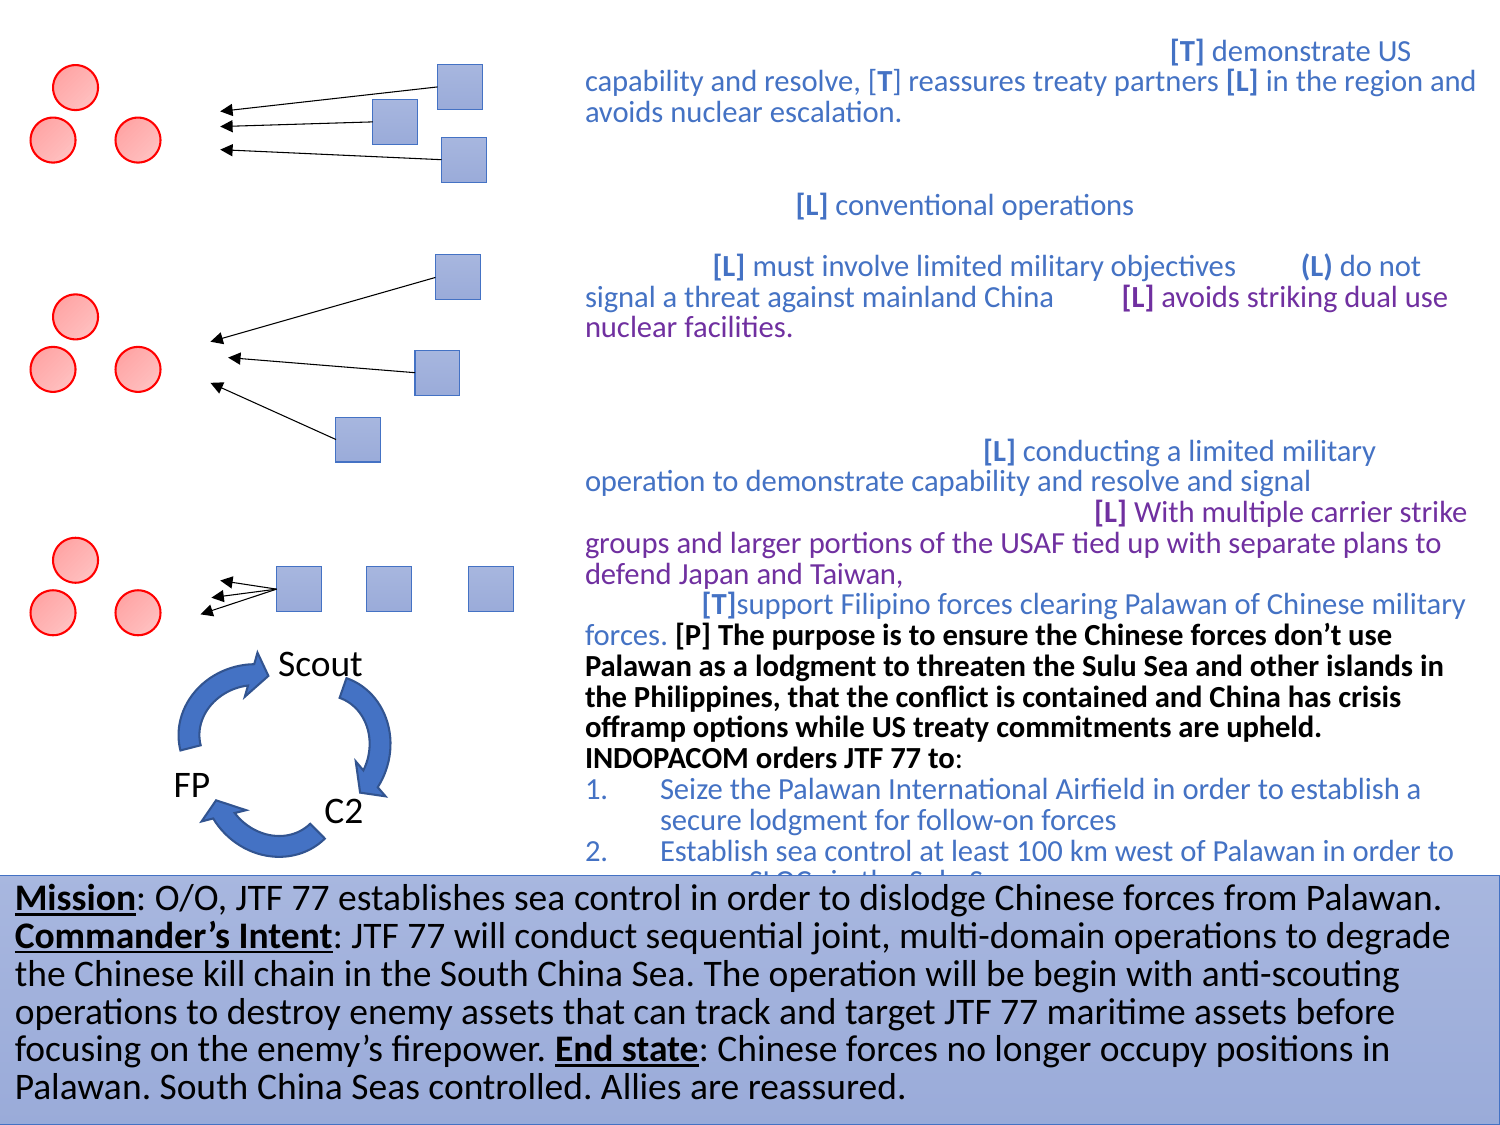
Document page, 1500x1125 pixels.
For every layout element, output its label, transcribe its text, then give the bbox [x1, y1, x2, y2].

text_box [437, 64, 483, 110]
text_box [30, 294, 161, 392]
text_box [158, 631, 403, 873]
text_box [220, 149, 442, 160]
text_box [220, 121, 373, 127]
text_box [441, 137, 487, 183]
text_box [366, 566, 412, 612]
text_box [210, 382, 336, 440]
text_box [335, 417, 381, 463]
text_box [414, 350, 460, 396]
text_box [210, 277, 436, 342]
text_box Mission: O/O, JTF 77 establishes sea control in order to dislodge Chinese forces from Palawan. Commander’s Intent: JTF 77 will conduct sequential joint, multi-domain operations to degrade the Chinese kill chain in the South China Sea. The operation will be begin with anti-scouting operations to destroy enemy assets that can track and target JTF 77 maritime assets before focusing on the enemy’s firepower. End state: Chinese forces no longer occupy positions in Palawan. South China Seas controlled. Allies are reassured. [0, 875, 1500, 1125]
text_box [468, 566, 514, 612]
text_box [200, 589, 277, 615]
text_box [220, 86, 438, 112]
text_box [276, 566, 322, 612]
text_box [228, 357, 415, 373]
text_box During an NSC meeting, POTUS stresses that she wants viable military options for countering Chinese aggression that [T] demonstrate US capability and resolve, [T] reassures treaty partners [L] in the region and avoids nuclear escalation. Following the meeting SECDEF contacts INDOPACOM Commander. In consultation with the Joint Chiefs, they determine that countering the Chinese through [L] conventional operations in and around Palawan is the only viable military option to manage escalation. They stress that the operation [L] must involve limited military objectives that (L) do not signal a threat against mainland China and [L] avoids striking dual use nuclear facilities. INDOPACOM Commander works with the J55 and adapts portions of a key contingency plan. The plan calls for using flexible response options – with an emphasis on diplomacy to build the counter-China coalition and economic pressure – while [L] conducting a limited military operation to demonstrate capability and resolve and signal the risk of further conventional military escalation. [L] With multiple carrier strike groups and larger portions of the USAF tied up with separate plans to defend Japan and Taiwan, the task falls on JTF 77. INDOPACOM orders JTF 77 to [T]support Filipino forces clearing Palawan of Chinese military forces. [P] The purpose is to ensure the Chinese forces don’t use Palawan as a lodgment to threaten the Sulu Sea and other islands in the Philippines, that the conflict is contained and China has crisis offramp options while US treaty commitments are upheld. INDOPACOM orders JTF 77 to: Seize the Palawan International Airfield in order to establish a secure lodgment for follow-on forces Establish sea control at least 100 km west of Palawan in order to secure SLOCs in the Sulu Sea [570, 0, 1500, 875]
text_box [30, 537, 161, 636]
text_box [372, 112, 418, 145]
text_box [435, 254, 481, 300]
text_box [30, 65, 161, 163]
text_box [220, 580, 277, 589]
